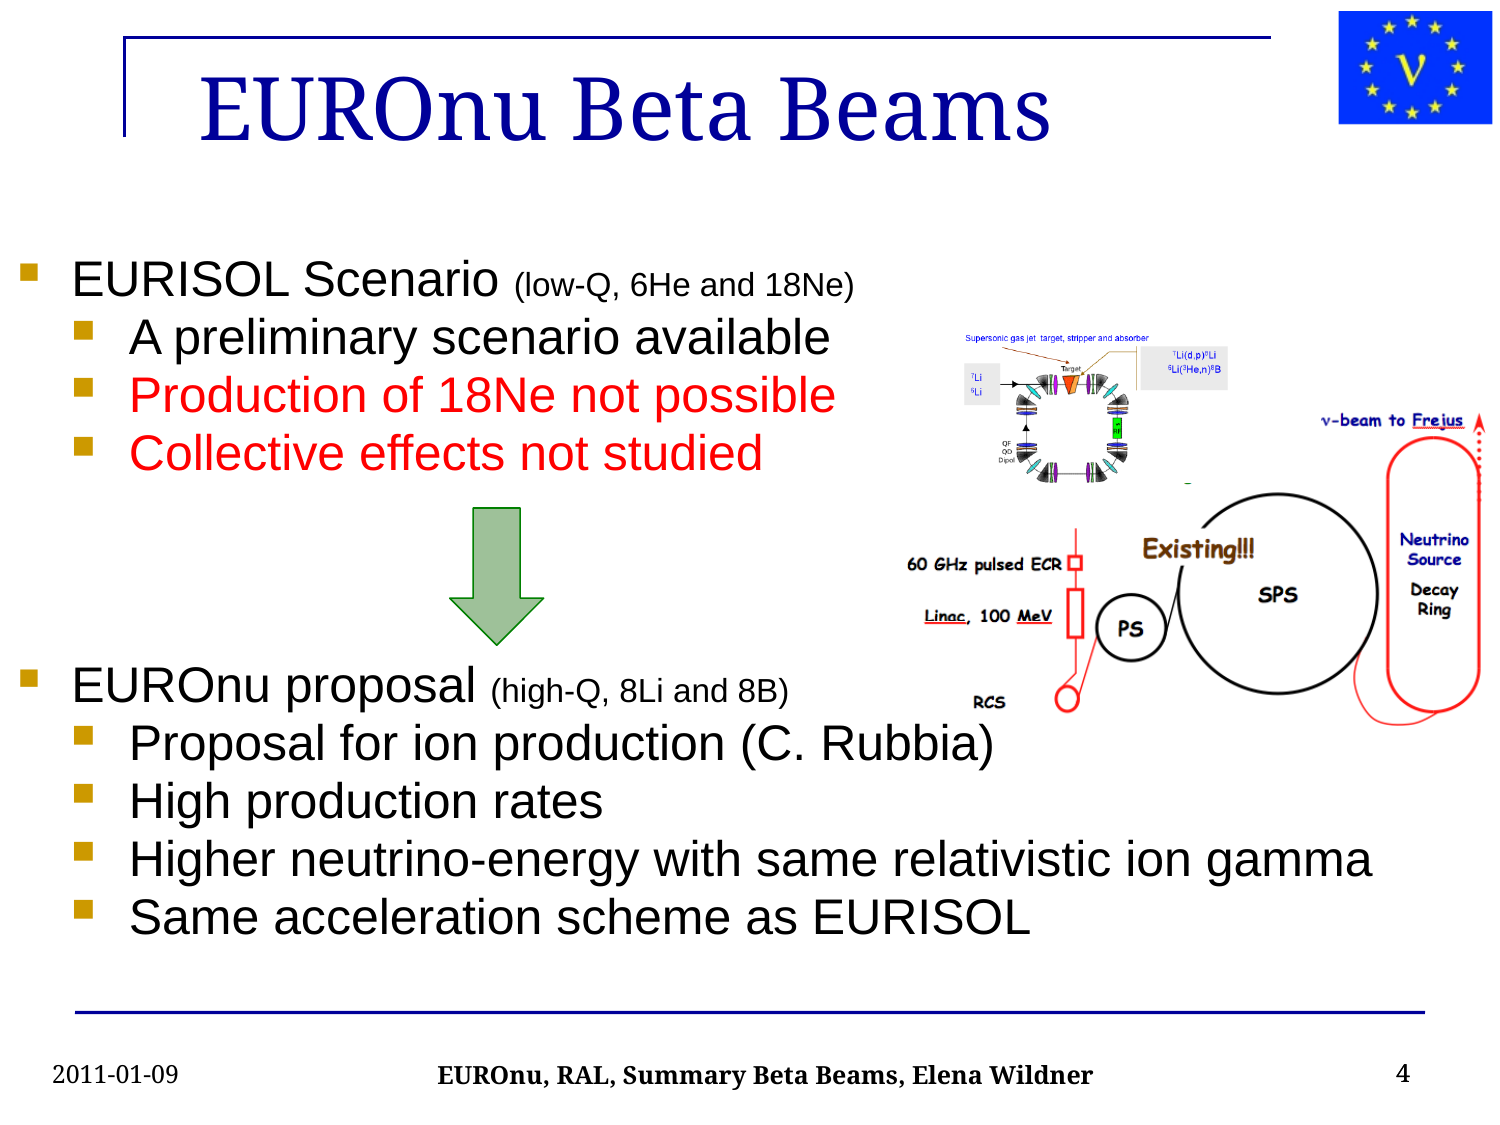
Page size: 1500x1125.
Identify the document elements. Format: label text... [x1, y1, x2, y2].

title EUROnu Beta Beams [183, 45, 1341, 233]
text_box [449, 507, 544, 646]
picture [907, 329, 1488, 730]
footer EUROnu, RAL, Summary Beta Beams, Elena Wildner [405, 1055, 1074, 1097]
text_box 4 [1074, 1024, 1425, 1100]
text_box EURISOL Scenario (low-Q, 6He and 18Ne) A preliminary scenario available Production of 18Ne not possible Collective effects not studied EUROnu proposal (high-Q, 8Li and 8B) Proposal for ion production (C. Rubbia) High production rates Higher neutrino-energy with same relativistic ion gamma Same acceleration scheme as EURISOL [0, 251, 1447, 842]
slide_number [36, 1020, 388, 1097]
picture [1338, 11, 1493, 125]
